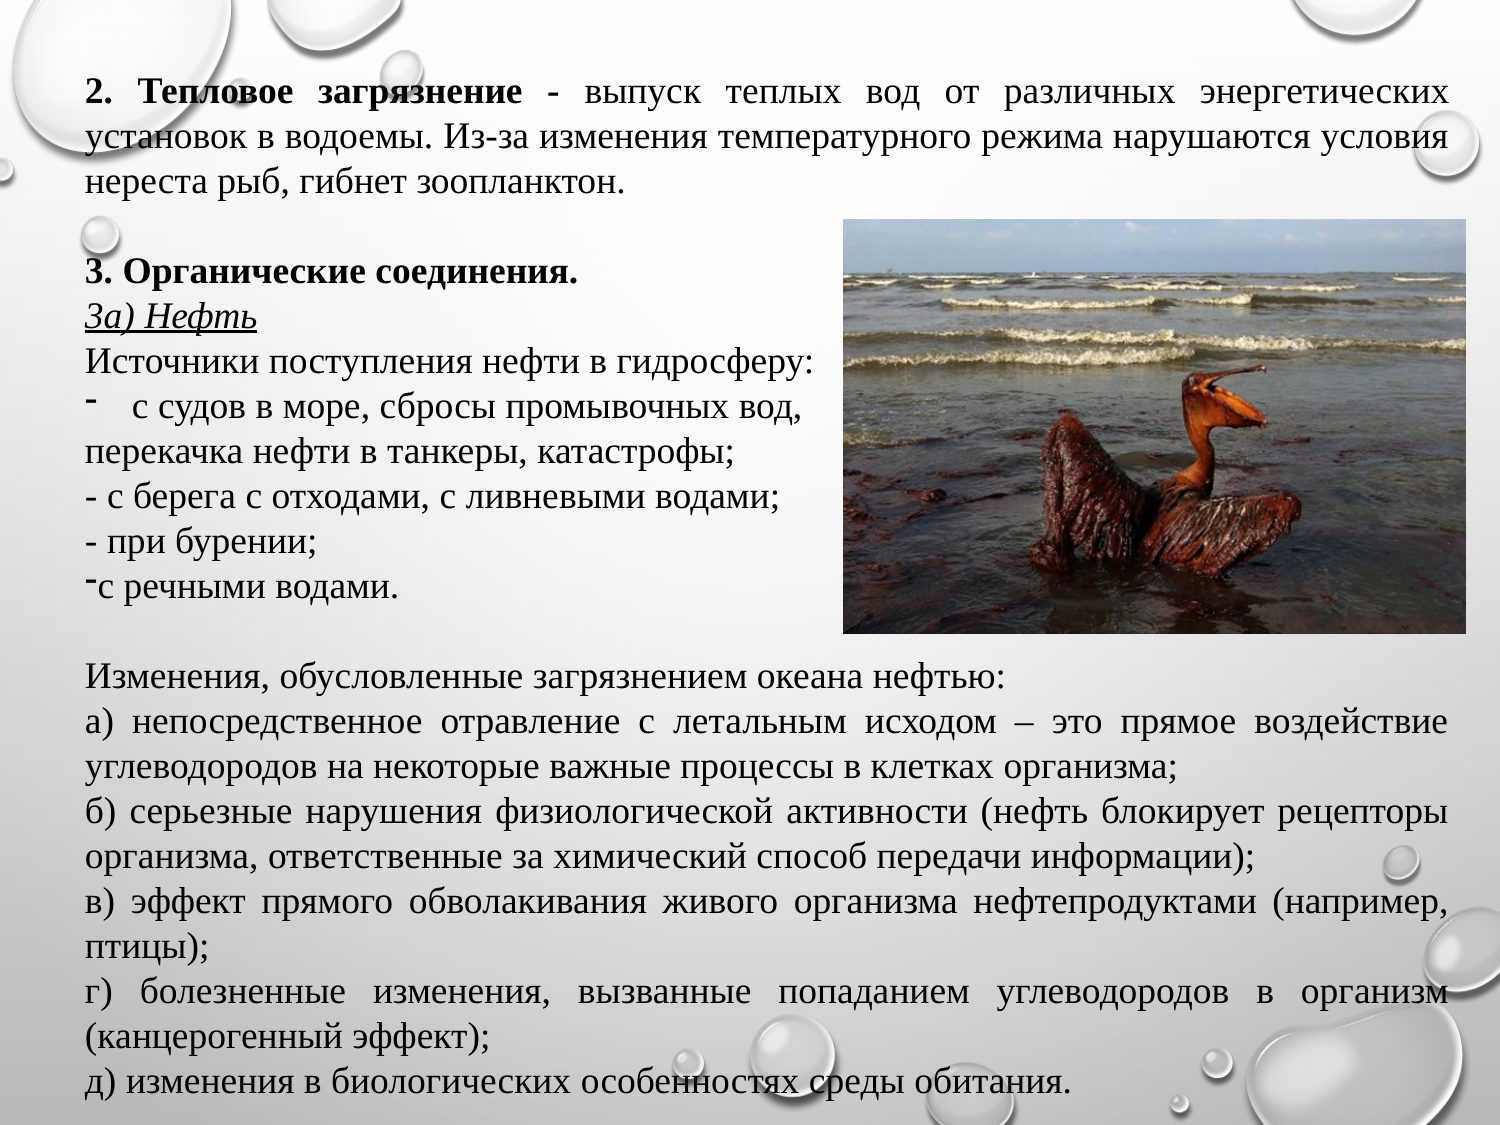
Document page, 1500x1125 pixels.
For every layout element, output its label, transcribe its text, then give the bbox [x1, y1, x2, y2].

picture [0, 0, 1500, 1125]
text_box 2. Тепловое загрязнение - выпуск теплых вод от различных энергетических установок в водоемы. Из-за изменения температурного режима нарушаются условия нереста рыб, гибнет зоопланктон. 3. Органические соединения. 3а) Нефть Источники поступления нефти в гидросферу: с судов в море, сбросы промывочных вод, перекачка нефти в танкеры, катастрофы; - с берега с отходами, с ливневыми водами; - при бурении; с речными водами. Изменения, обусловленные загрязнением океана нефтью: а) непосредственное отравление с летальным исходом – это прямое воздействие углеводородов на некоторые важные процессы в клетках организма; б) серьезные нарушения физиологической активности (нефть блокирует рецепторы организма, ответственные за химический способ передачи информации); в) эффект прямого обволакивания живого организма нефтепродуктами (например, птицы); г) болезненные изменения, вызванные попаданием углеводородов в организм (канцерогенный эффект); д) изменения в биологических особенностях среды обитания. [70, 58, 1465, 1109]
